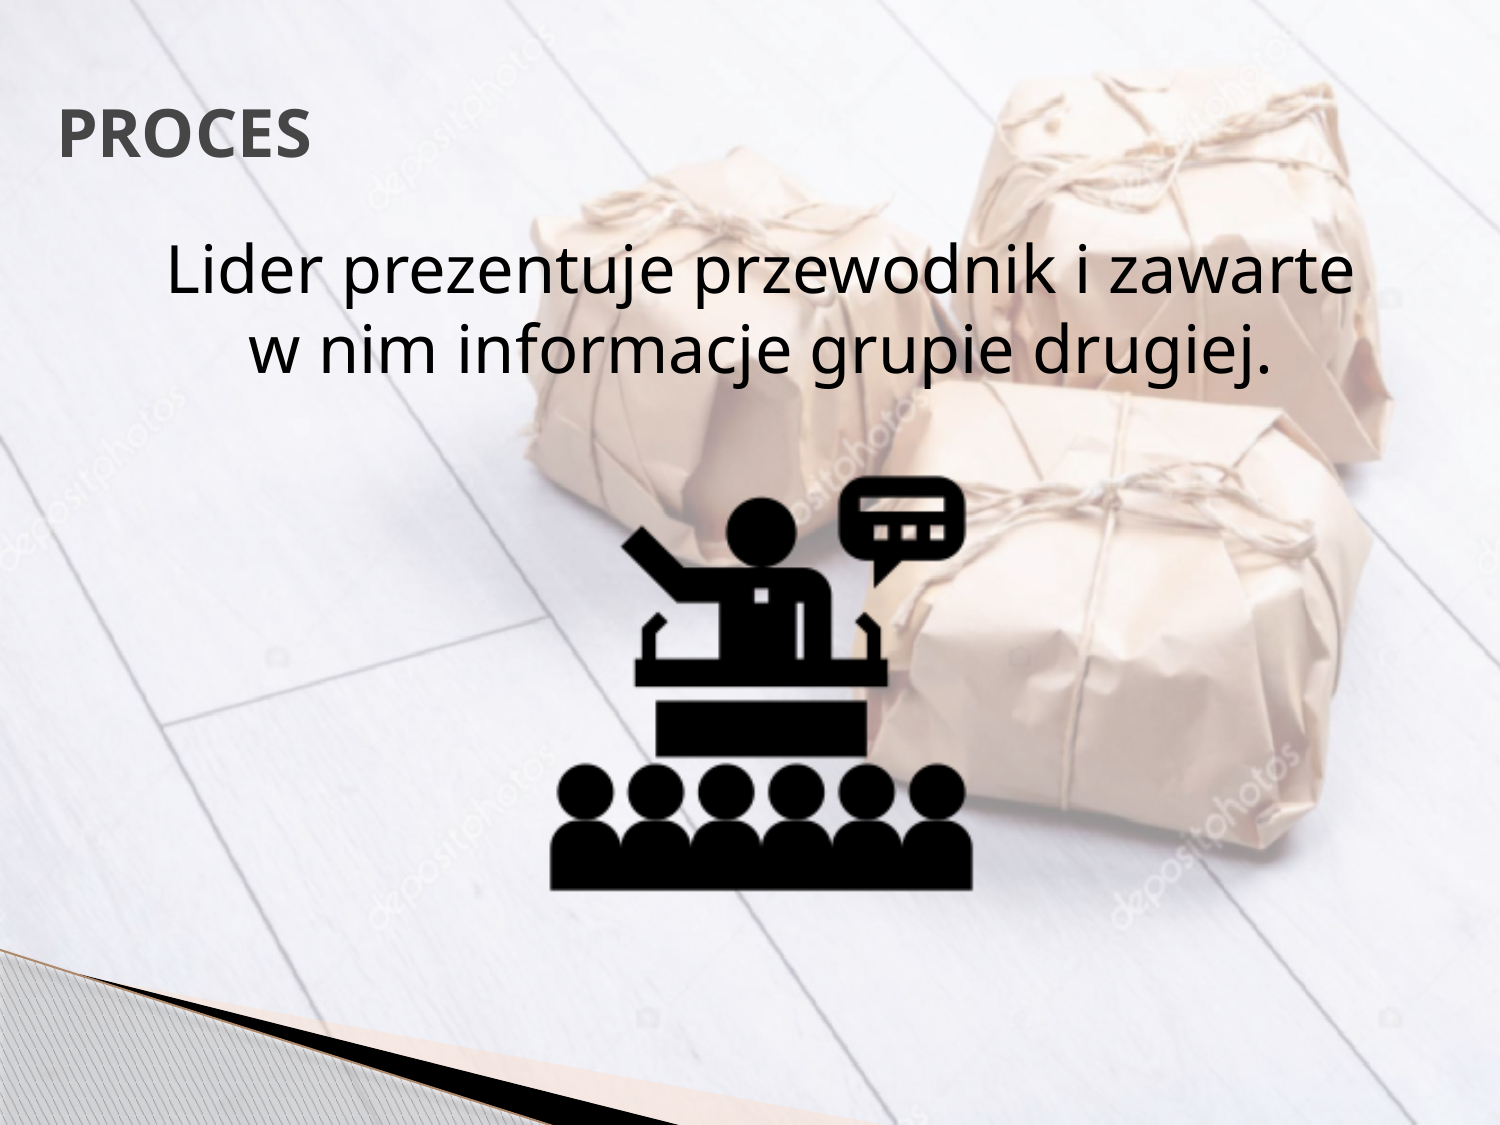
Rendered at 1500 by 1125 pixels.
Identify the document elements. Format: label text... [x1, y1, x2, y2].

picture [537, 455, 987, 906]
text_box PROCES [41, 42, 833, 220]
text_box Lider prezentuje przewodnik i zawarte w nim informacje grupie drugiej. [123, 219, 1400, 395]
